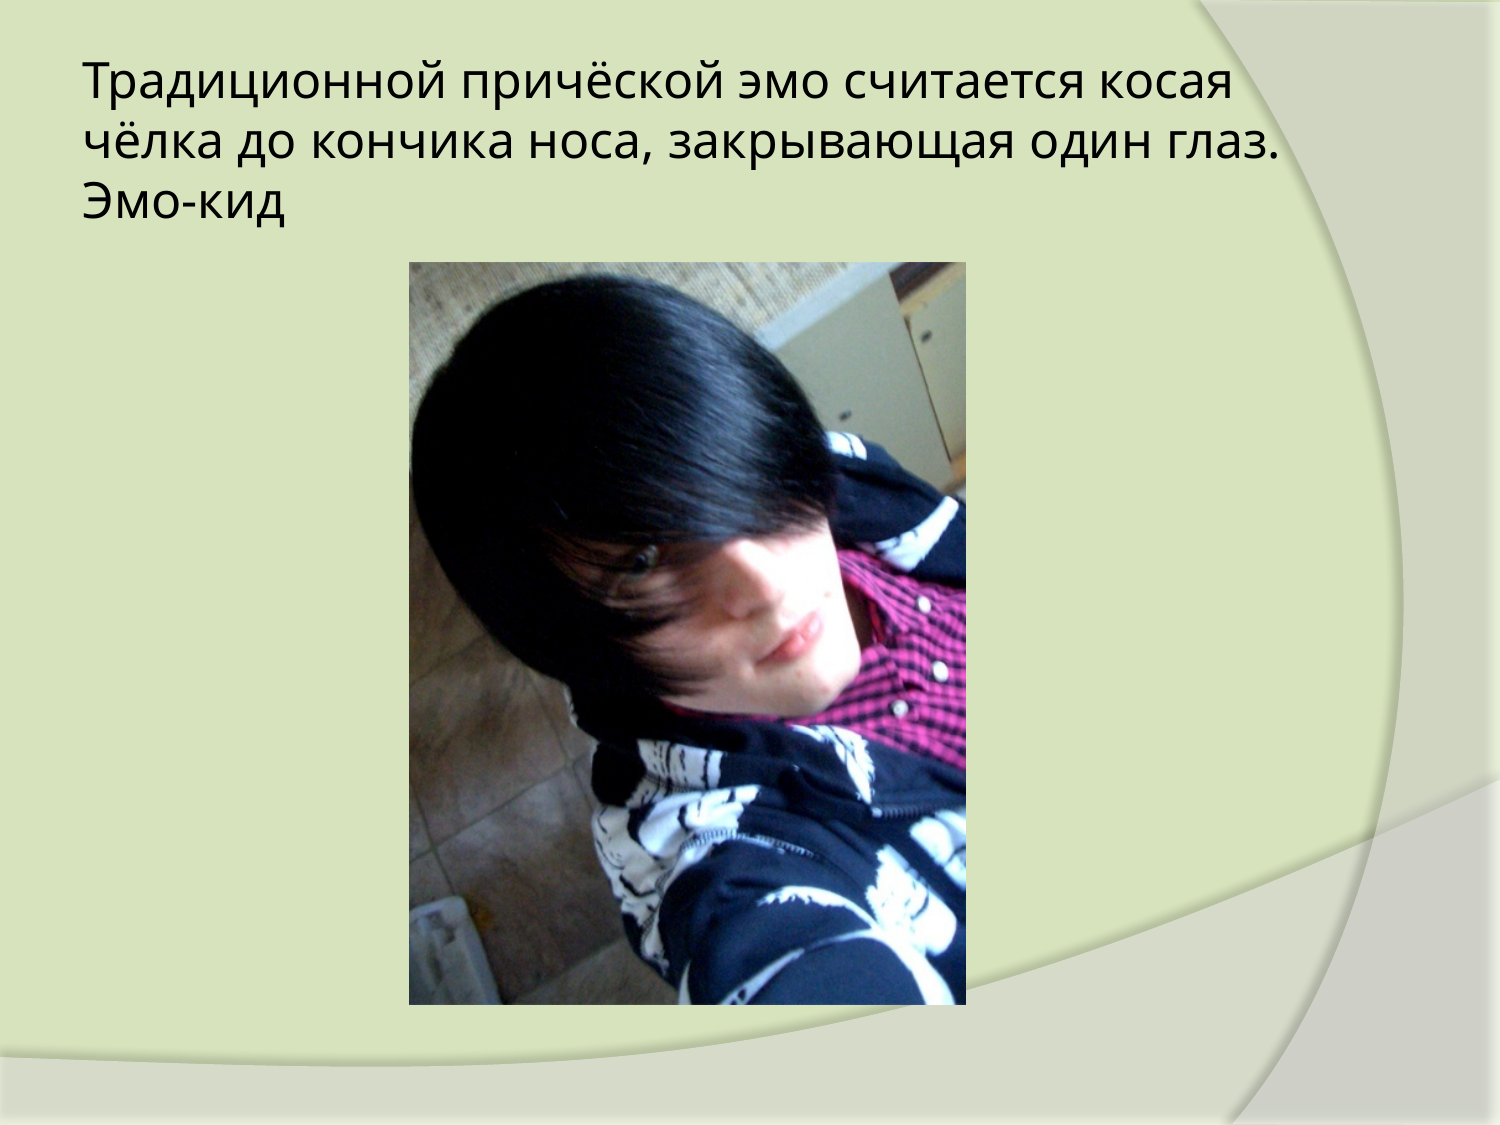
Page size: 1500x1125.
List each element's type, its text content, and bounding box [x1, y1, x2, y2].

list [408, 262, 967, 1006]
title Традиционной причёской эмо считается косая чёлка до кончика носа, закрывающая один глаз. Эмо-кид [75, 45, 1300, 233]
